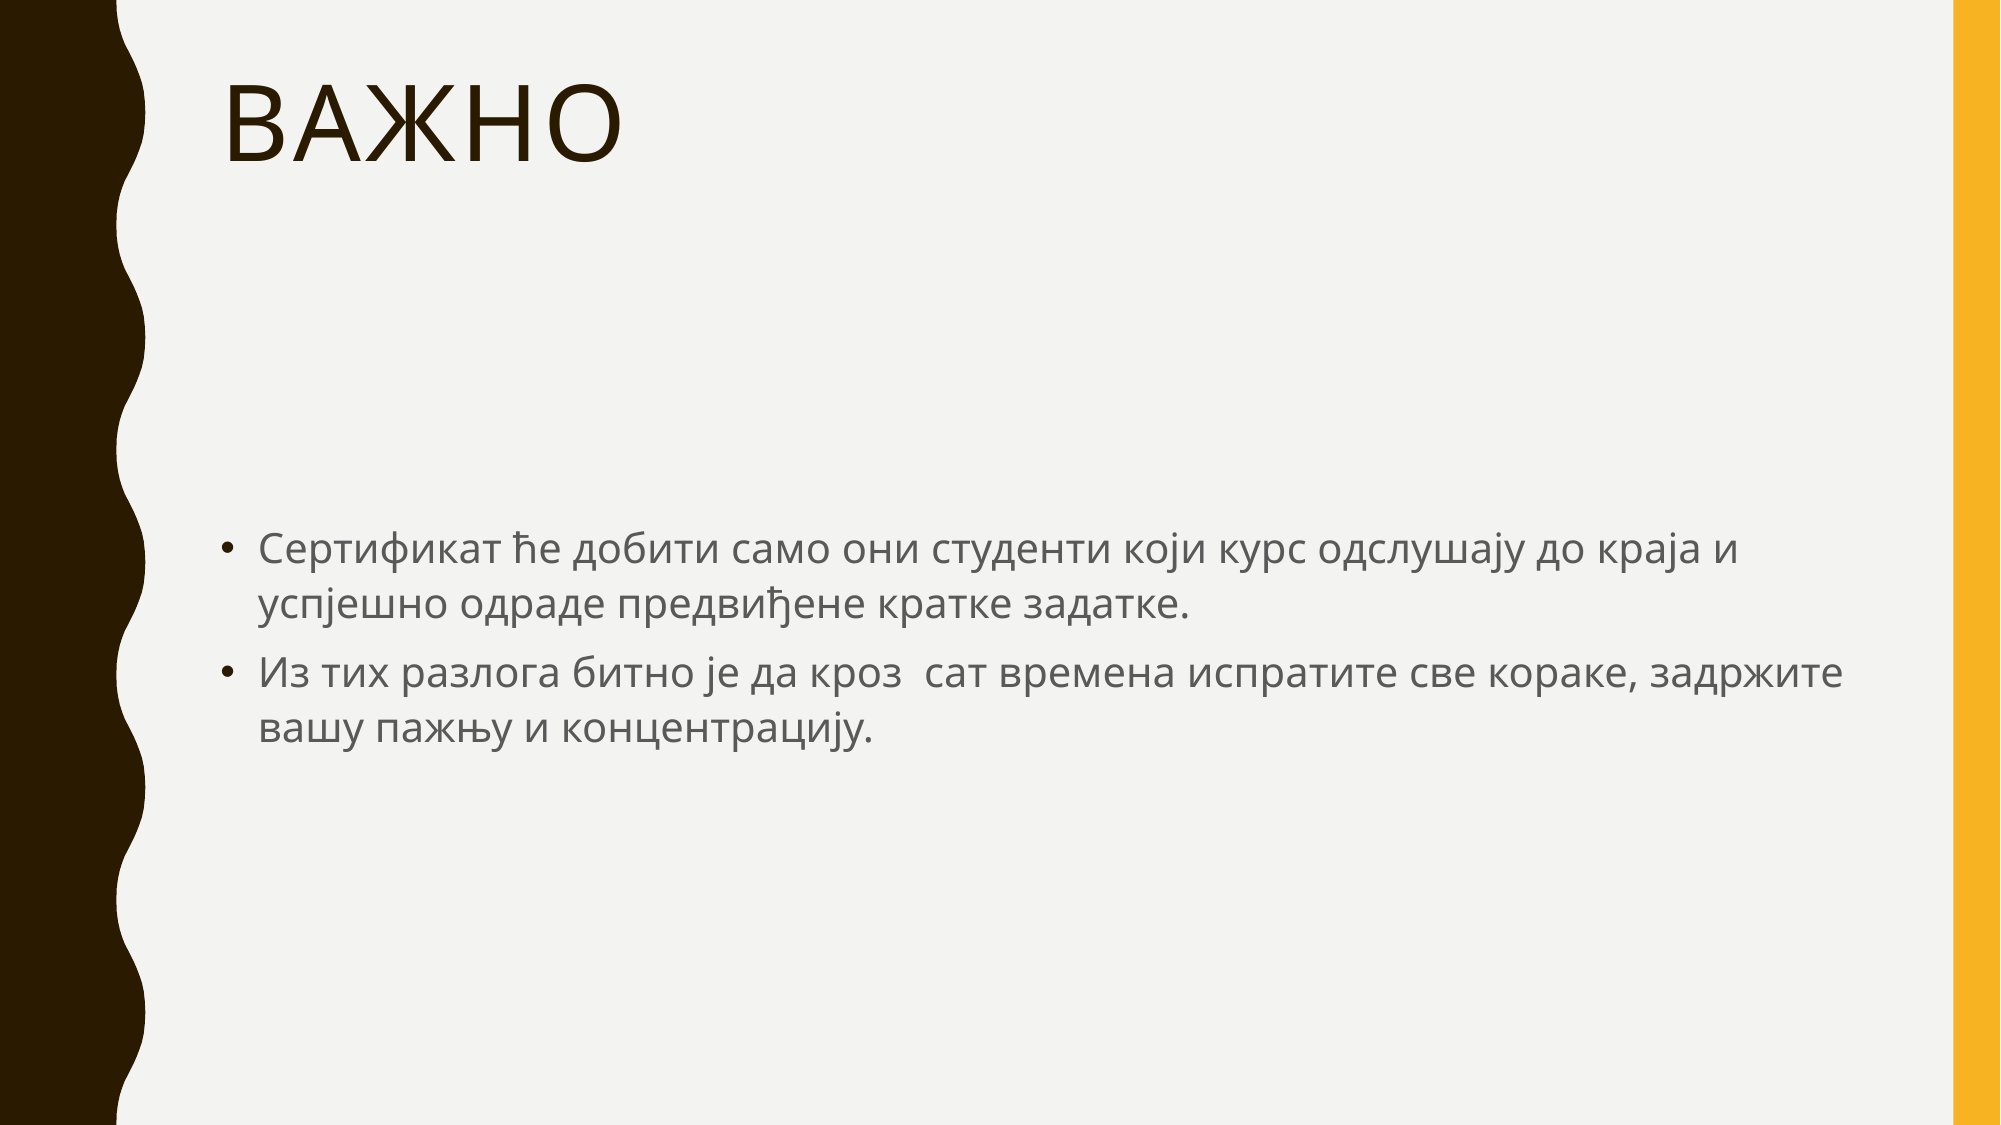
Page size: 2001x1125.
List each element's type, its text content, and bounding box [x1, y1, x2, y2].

title ВАЖНО [205, 62, 1875, 308]
list Сертификат ће добити само они студенти који курс одслушају до краја и успјешно одраде предвиђене кратке задатке. Из тих разлога битно је да кроз сат времена испратите све кораке, задржите вашу пажњу и концентрацију. [205, 375, 1875, 965]
